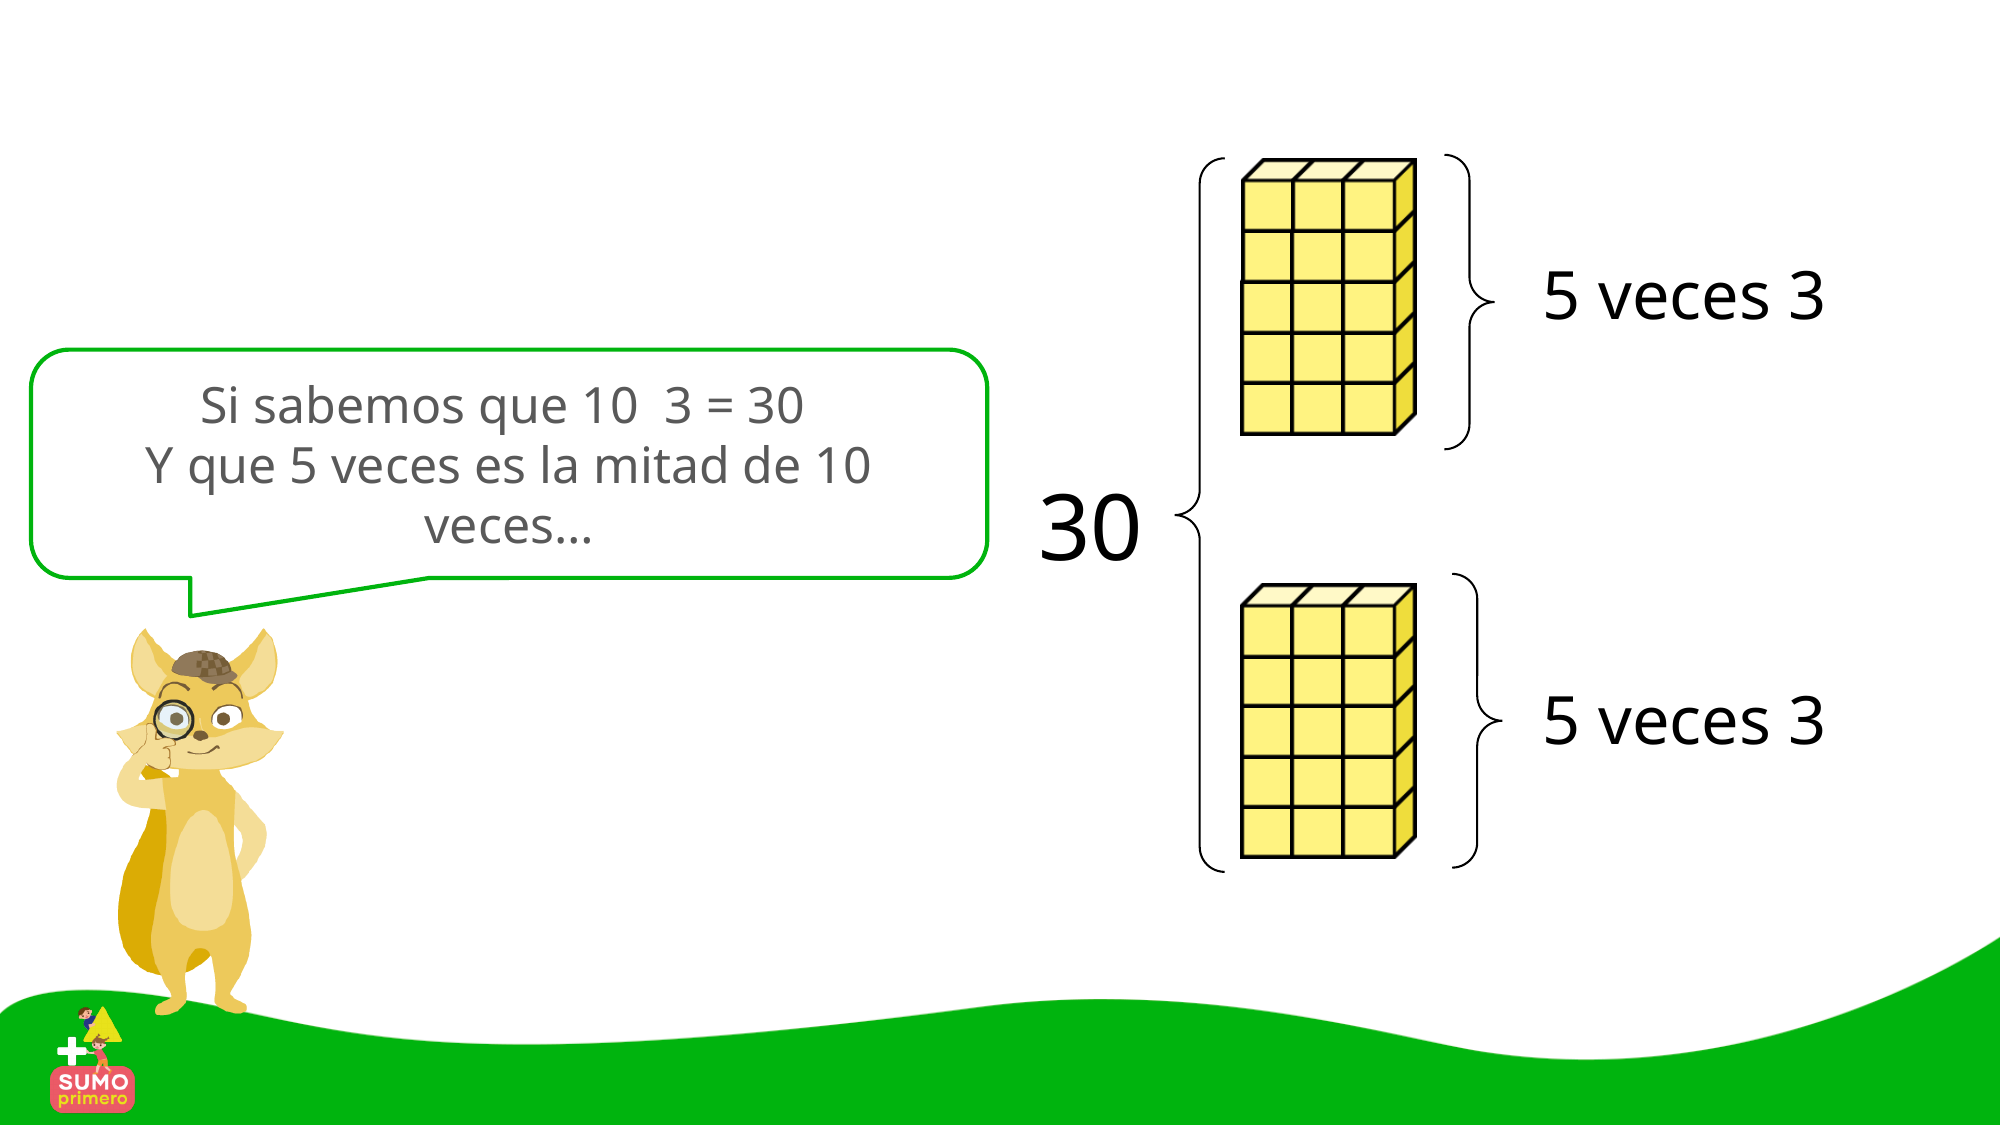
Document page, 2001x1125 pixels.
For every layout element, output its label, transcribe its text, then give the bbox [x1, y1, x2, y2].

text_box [1240, 157, 1417, 234]
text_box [1240, 766, 1417, 810]
text_box 5 veces 3 [1522, 658, 1880, 779]
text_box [1240, 666, 1417, 708]
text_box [1240, 392, 1417, 436]
text_box [1452, 573, 1503, 868]
text_box [1444, 154, 1495, 450]
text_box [1240, 583, 1417, 659]
text_box [1174, 158, 1225, 872]
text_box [1240, 715, 1417, 759]
text_box 5 veces 3 [1522, 232, 1880, 353]
text_box 30 [1018, 449, 1171, 600]
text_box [1240, 817, 1417, 859]
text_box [1241, 242, 1417, 284]
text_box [1240, 342, 1417, 385]
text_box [1240, 290, 1417, 335]
picture [0, 69, 2000, 1125]
